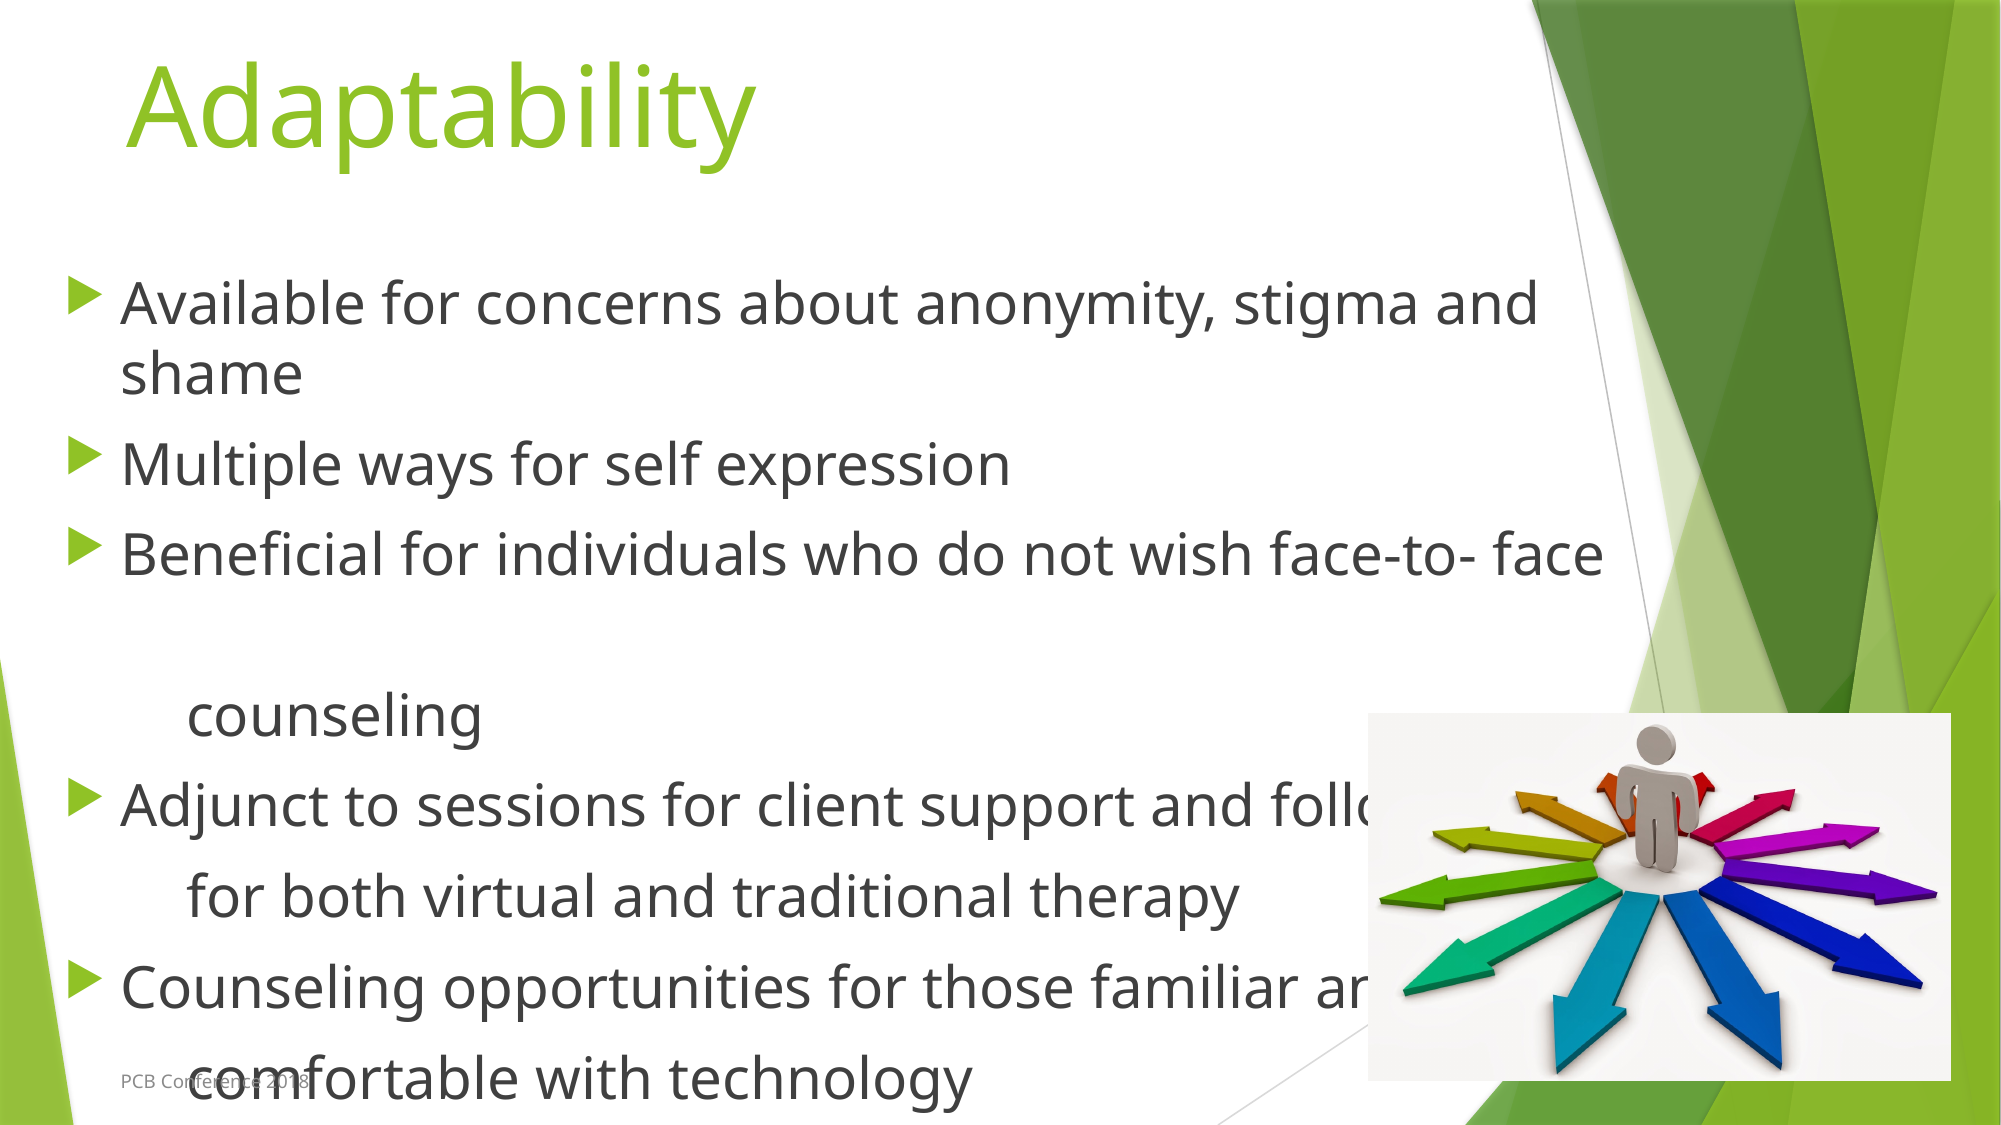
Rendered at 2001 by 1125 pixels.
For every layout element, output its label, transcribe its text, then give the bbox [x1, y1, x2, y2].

list Available for concerns about anonymity, stigma and shame Multiple ways for self expression Beneficial for individuals who do not wish face-to- face counseling Adjunct to sessions for client support and follow-up care for both virtual and traditional therapy Counseling opportunities for those familiar and comfortable with technology [49, 258, 1712, 1125]
picture [1367, 712, 1952, 1082]
title Adaptability [111, 27, 1522, 184]
footer PCB Conference 2018 [105, 1050, 1139, 1111]
